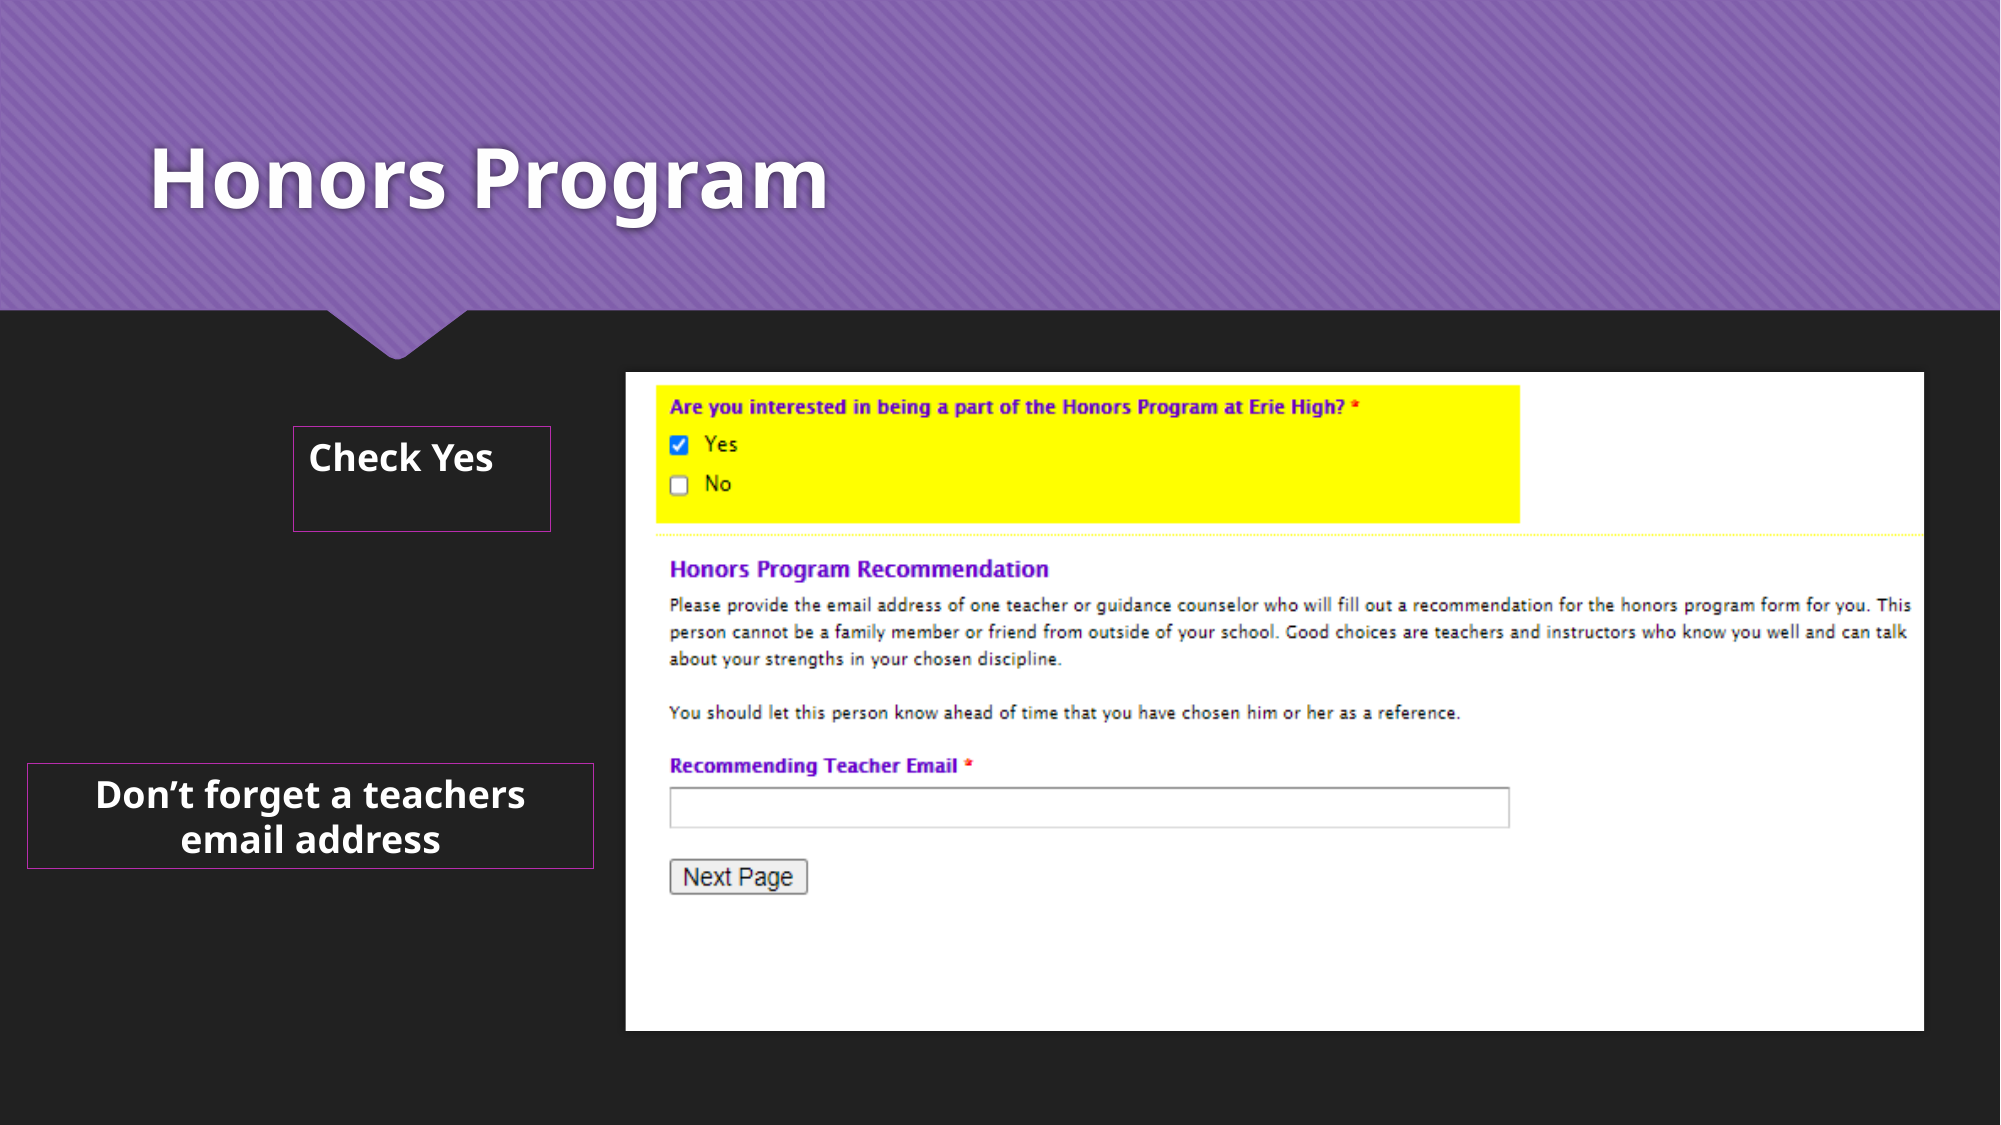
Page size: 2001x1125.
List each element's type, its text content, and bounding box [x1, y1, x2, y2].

text_box Check Yes [293, 426, 551, 532]
text_box Don’t forget a teachers email address [27, 763, 594, 869]
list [625, 372, 1925, 1031]
title Honors Program [132, 73, 1868, 233]
